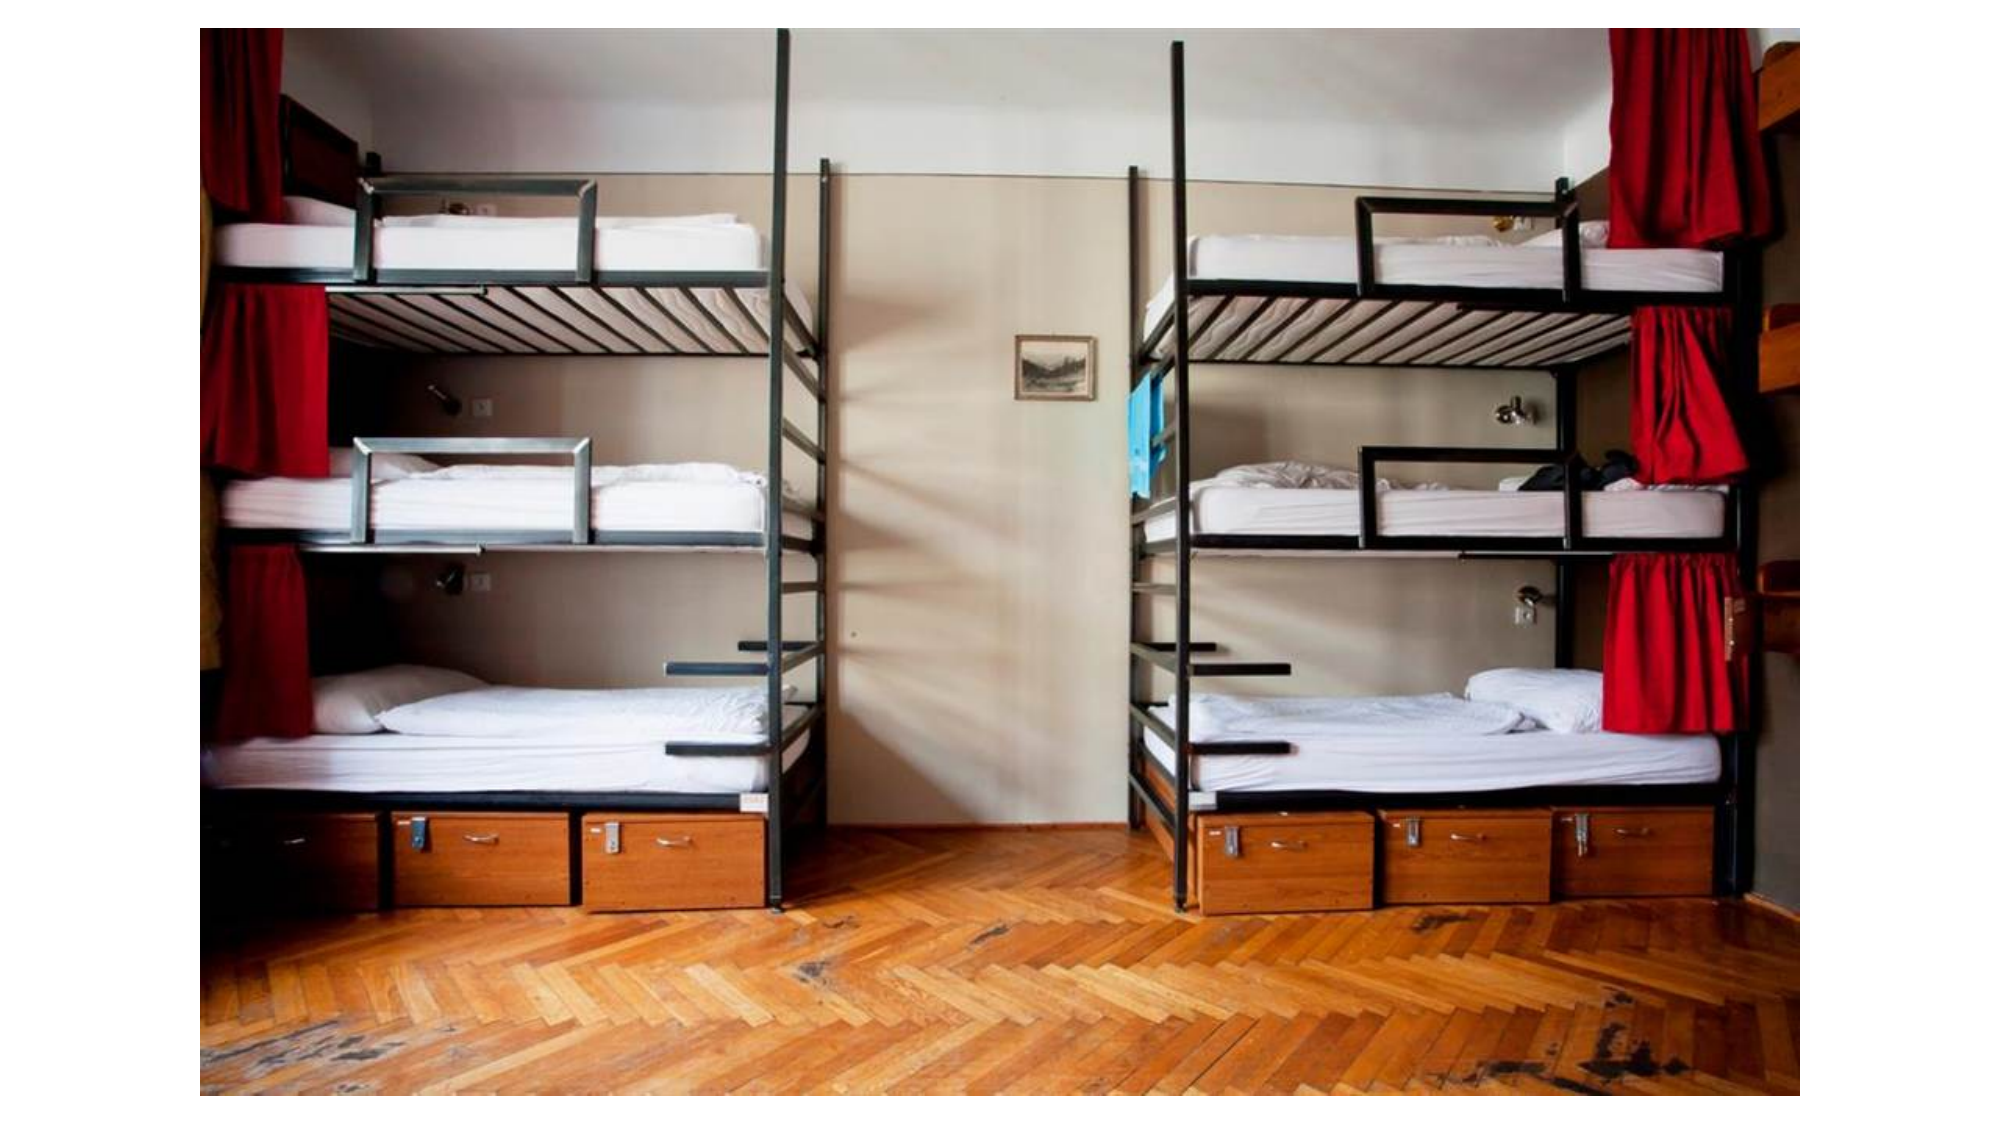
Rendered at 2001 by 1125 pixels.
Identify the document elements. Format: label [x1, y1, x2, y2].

picture [199, 28, 1800, 1097]
